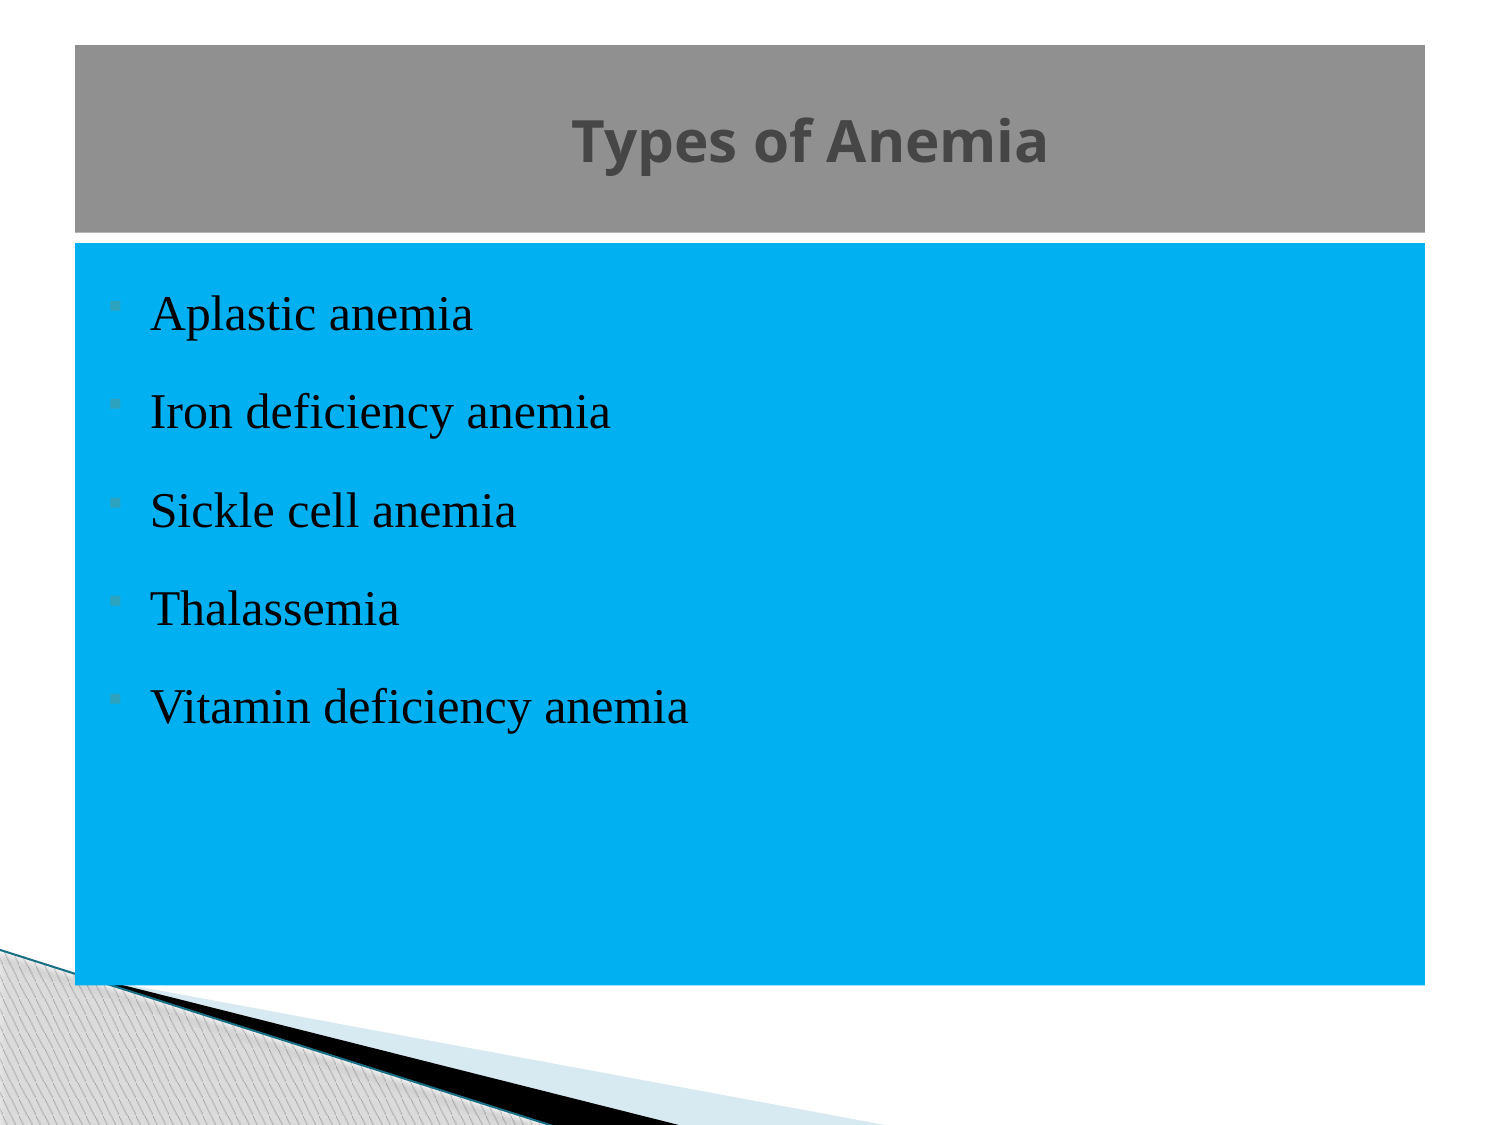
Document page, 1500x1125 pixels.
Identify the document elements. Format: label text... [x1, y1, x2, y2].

title Types of Anemia [75, 45, 1425, 233]
list Aplastic anemia Iron deficiency anemia Sickle cell anemia Thalassemia Vitamin deficiency anemia [75, 243, 1425, 986]
